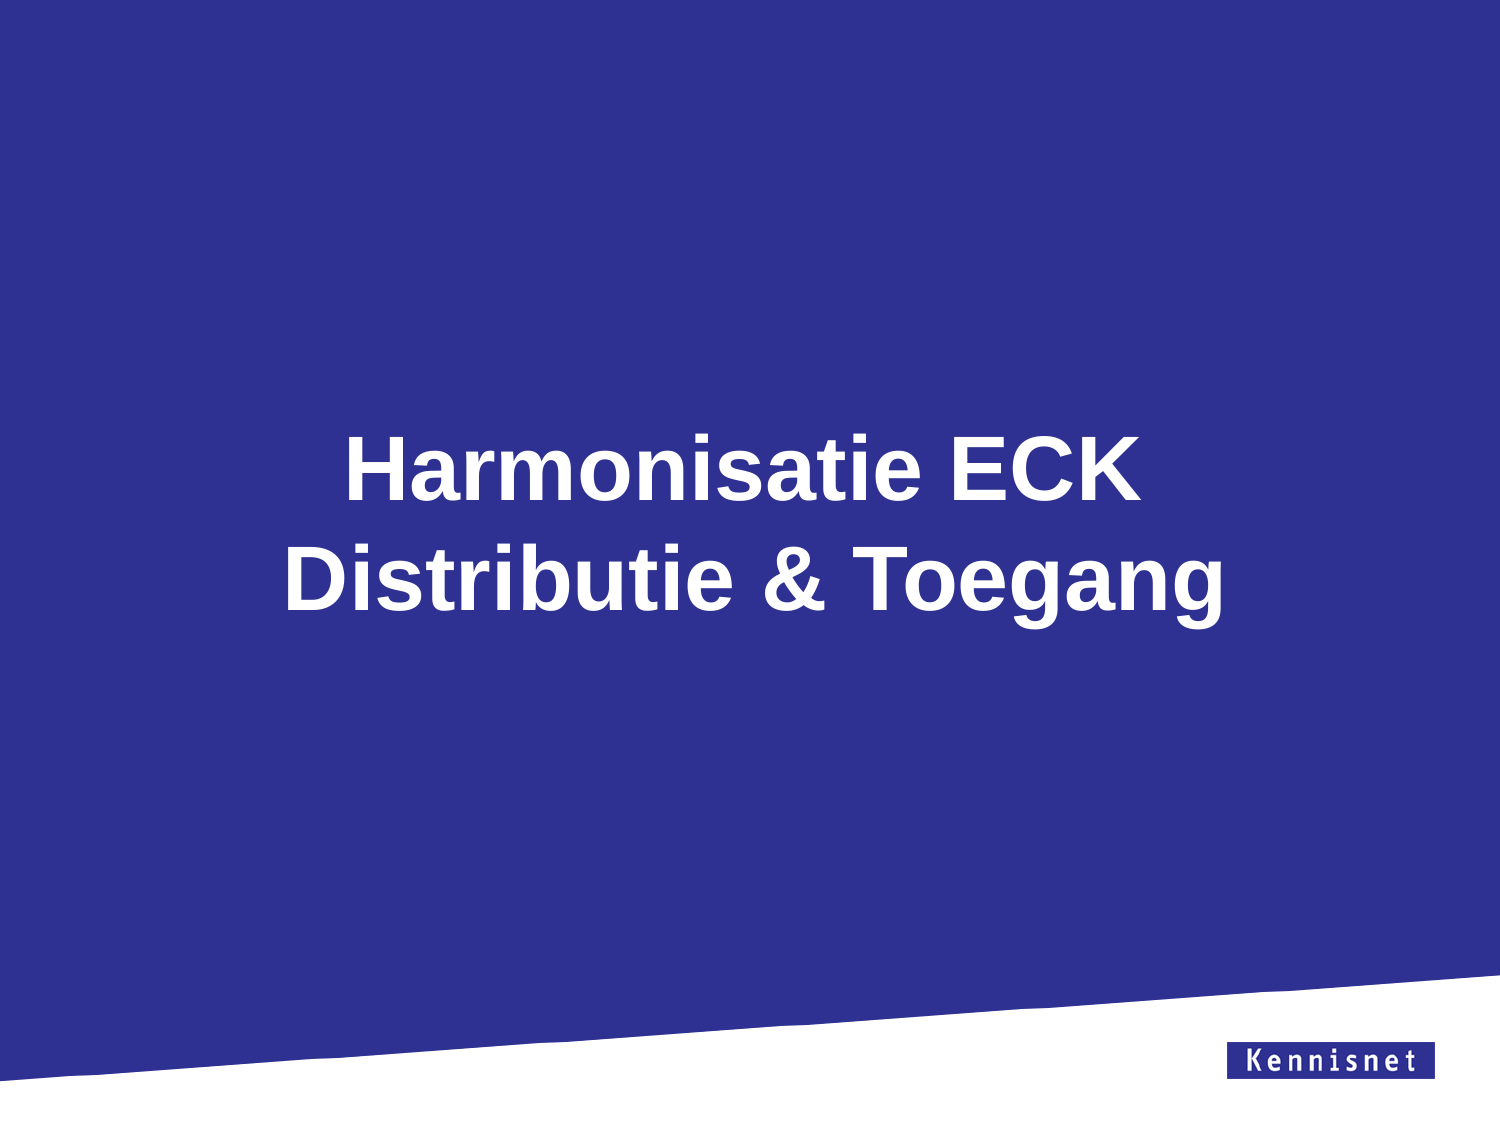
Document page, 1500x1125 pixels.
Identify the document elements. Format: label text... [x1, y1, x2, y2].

title Harmonisatie ECK Distributie & Toegang [76, 408, 1436, 505]
picture [0, 975, 1500, 1125]
